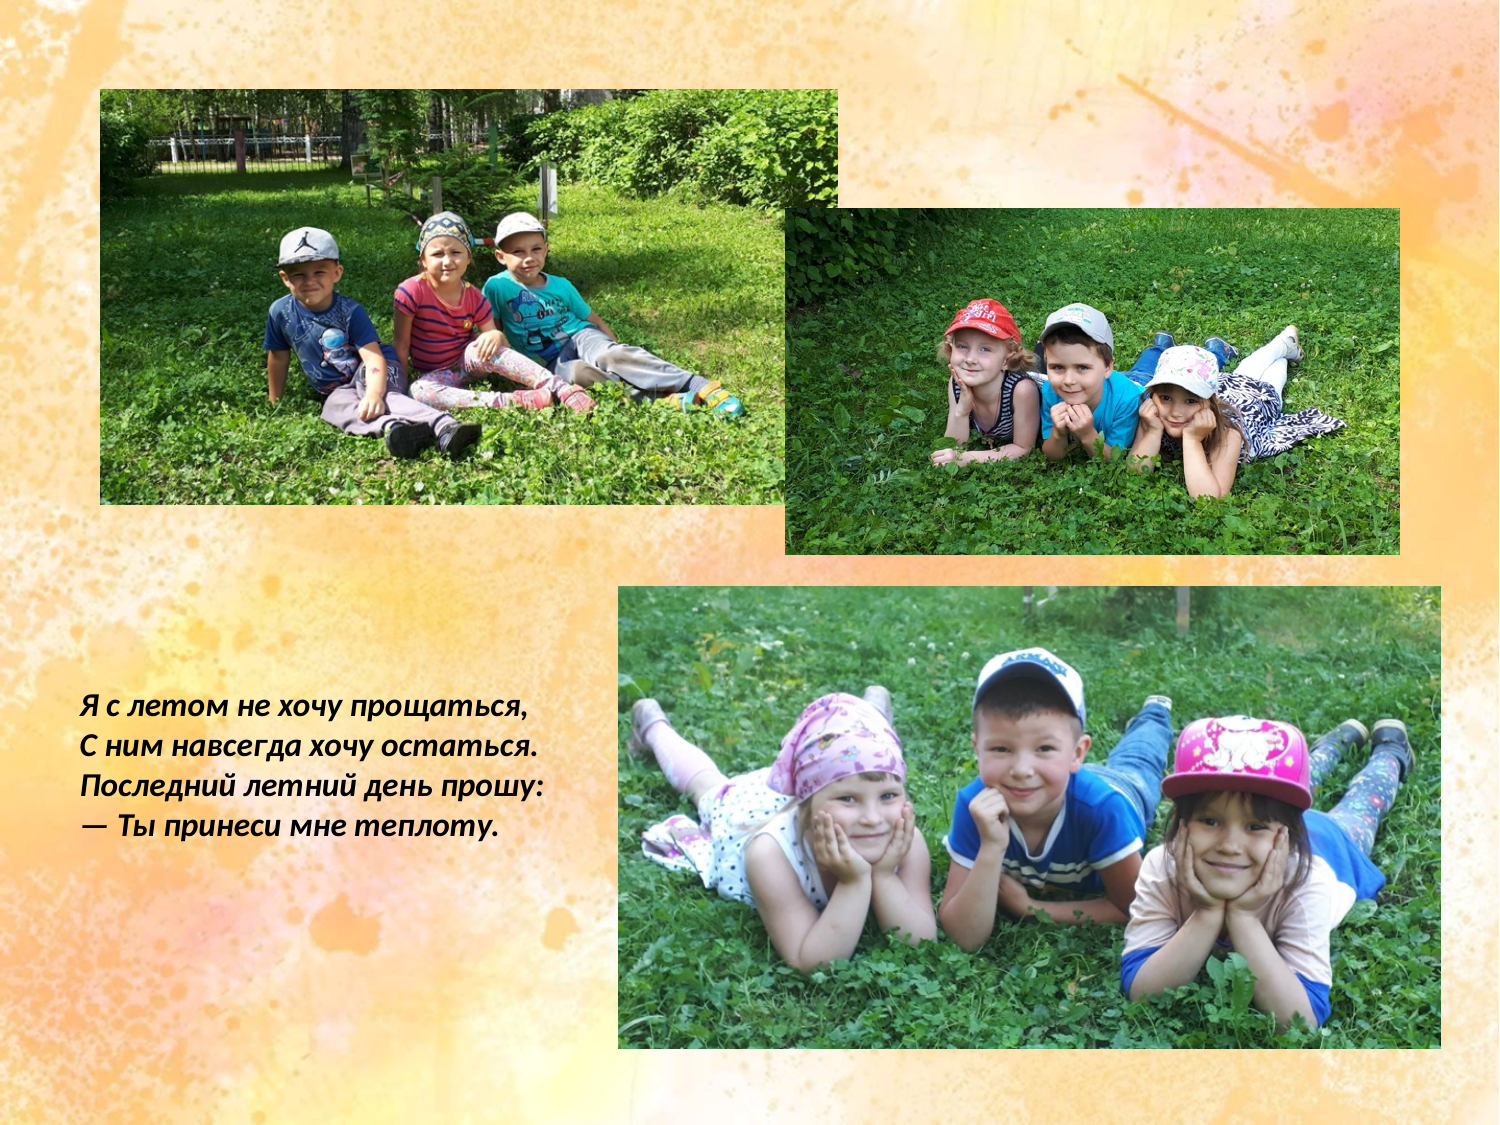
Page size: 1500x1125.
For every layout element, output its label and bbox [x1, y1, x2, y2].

picture [100, 89, 1400, 555]
list [0, 0, 1500, 1125]
picture [618, 585, 1441, 1050]
